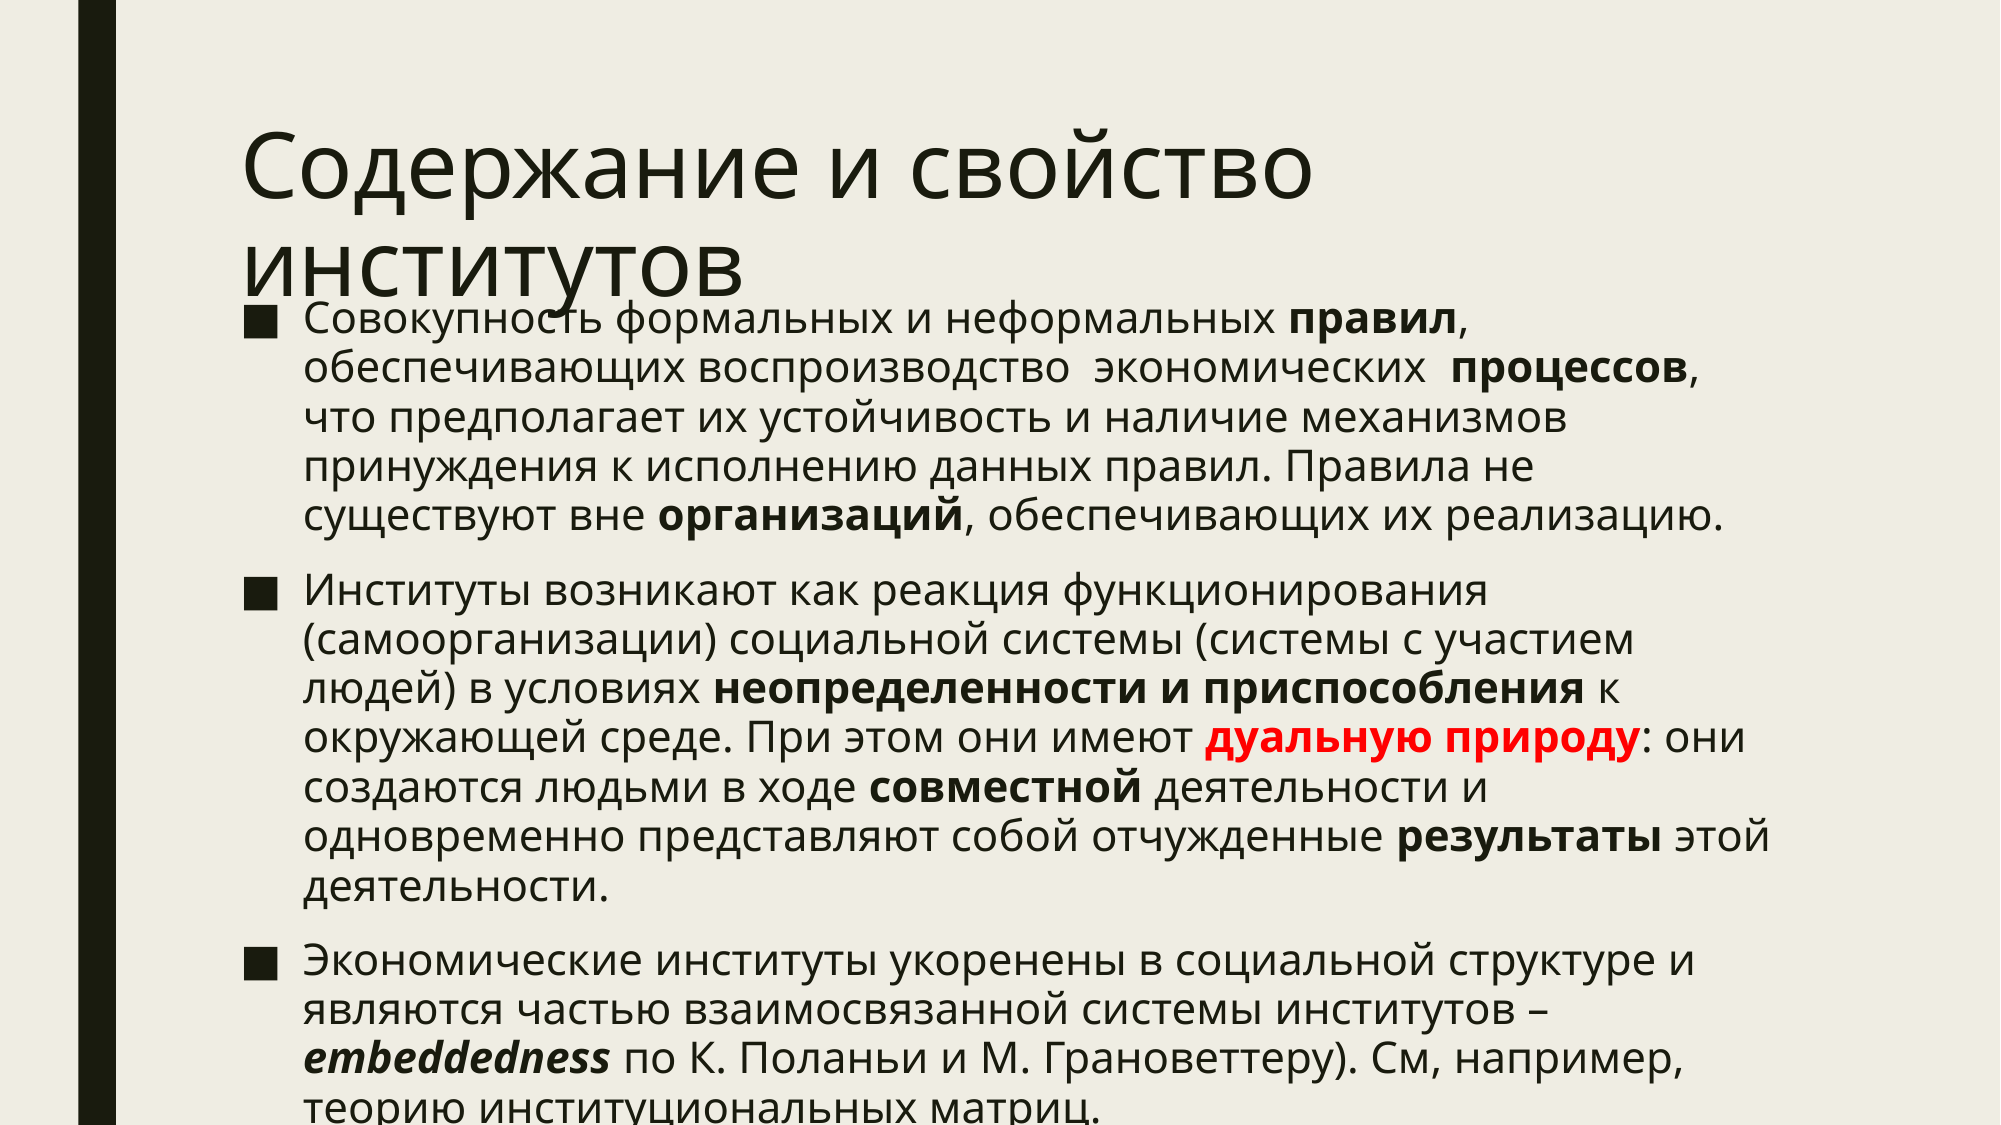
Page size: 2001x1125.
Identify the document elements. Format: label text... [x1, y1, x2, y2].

list Совокупность формальных и неформальных правил, обеспечивающих воспроизводство экономических процессов, что предполагает их устойчивость и наличие механизмов принуждения к исполнению данных правил. Правила не существуют вне организаций, обеспечивающих их реализацию. Институты возникают как реакция функционирования (самоорганизации) социальной системы (системы с участием людей) в условиях неопределенности и приспособления к окружающей среде. При этом они имеют дуальную природу: они создаются людьми в ходе совместной деятельности и одновременно представляют собой отчужденные результаты этой деятельности. Экономические институты укоренены в социальной структуре и являются частью взаимосвязанной системы институтов – embeddedness по К. Поланьи и М. Грановеттеру). См, например, теорию институциональных матриц. [225, 286, 1800, 1034]
title Содержание и свойство институтов [225, 112, 1800, 286]
